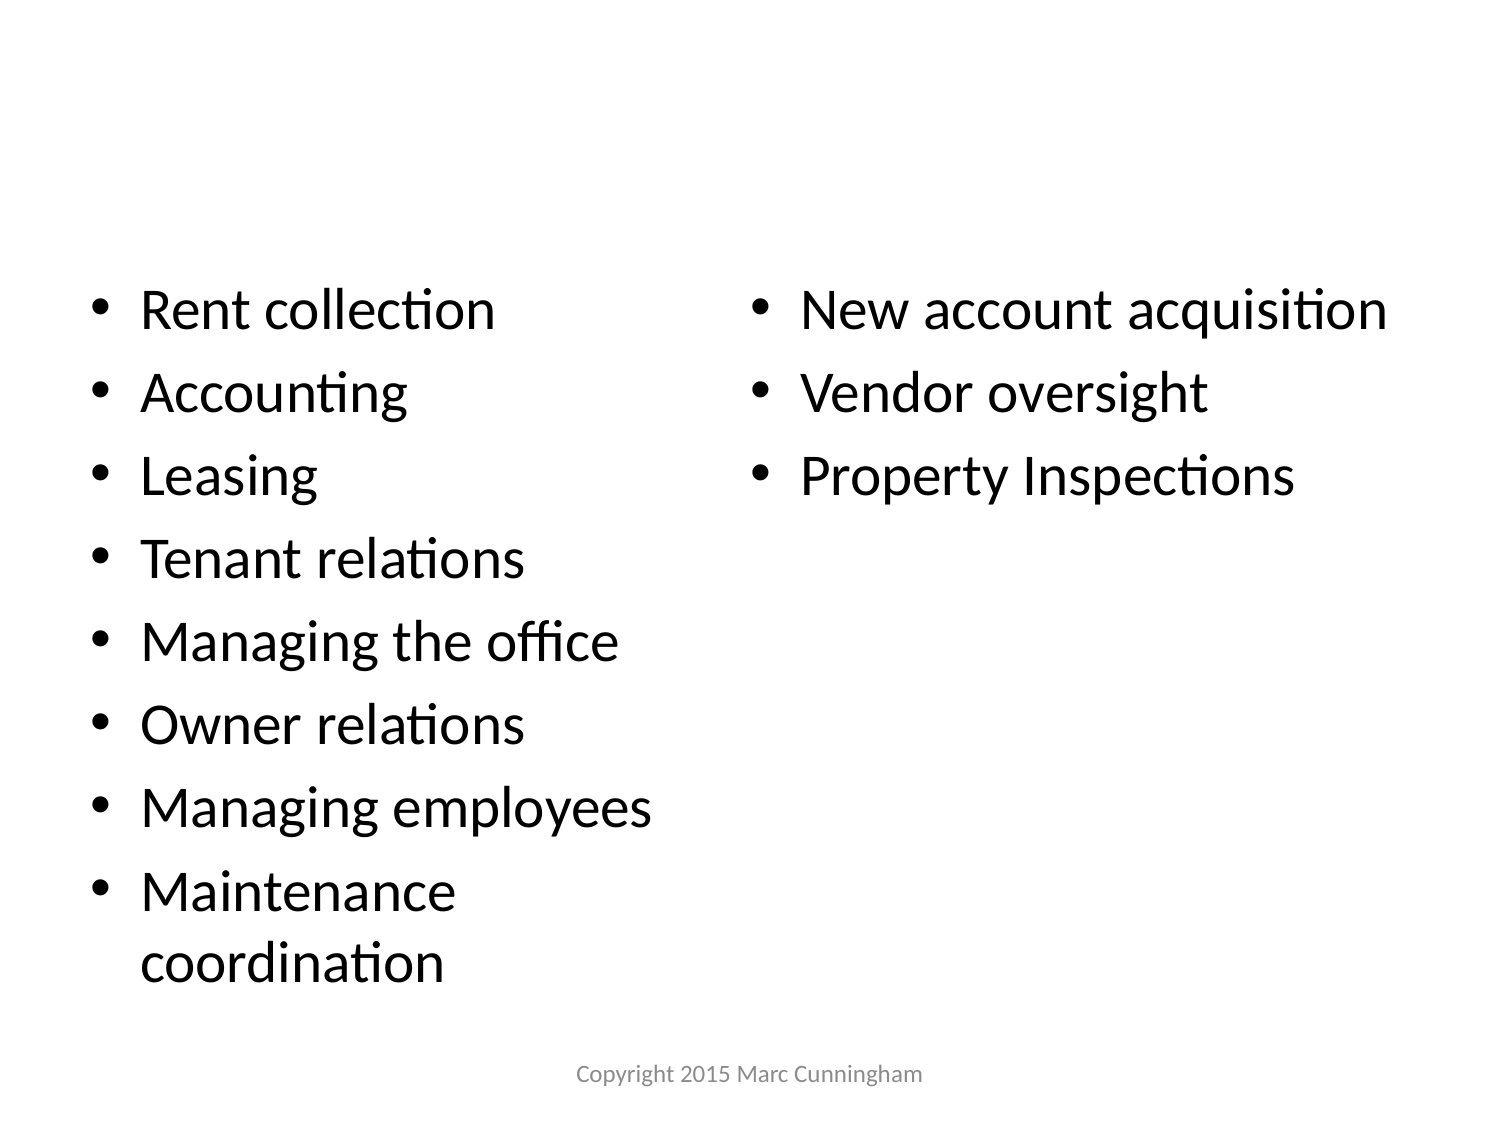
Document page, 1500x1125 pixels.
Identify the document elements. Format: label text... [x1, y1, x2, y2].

footer Copyright 2015 Marc Cunningham [512, 1042, 988, 1103]
list Rent collection Accounting Leasing Tenant relations Managing the office Owner relations Managing employees Maintenance coordination New account acquisition Vendor oversight Property Inspections [75, 262, 1425, 1005]
